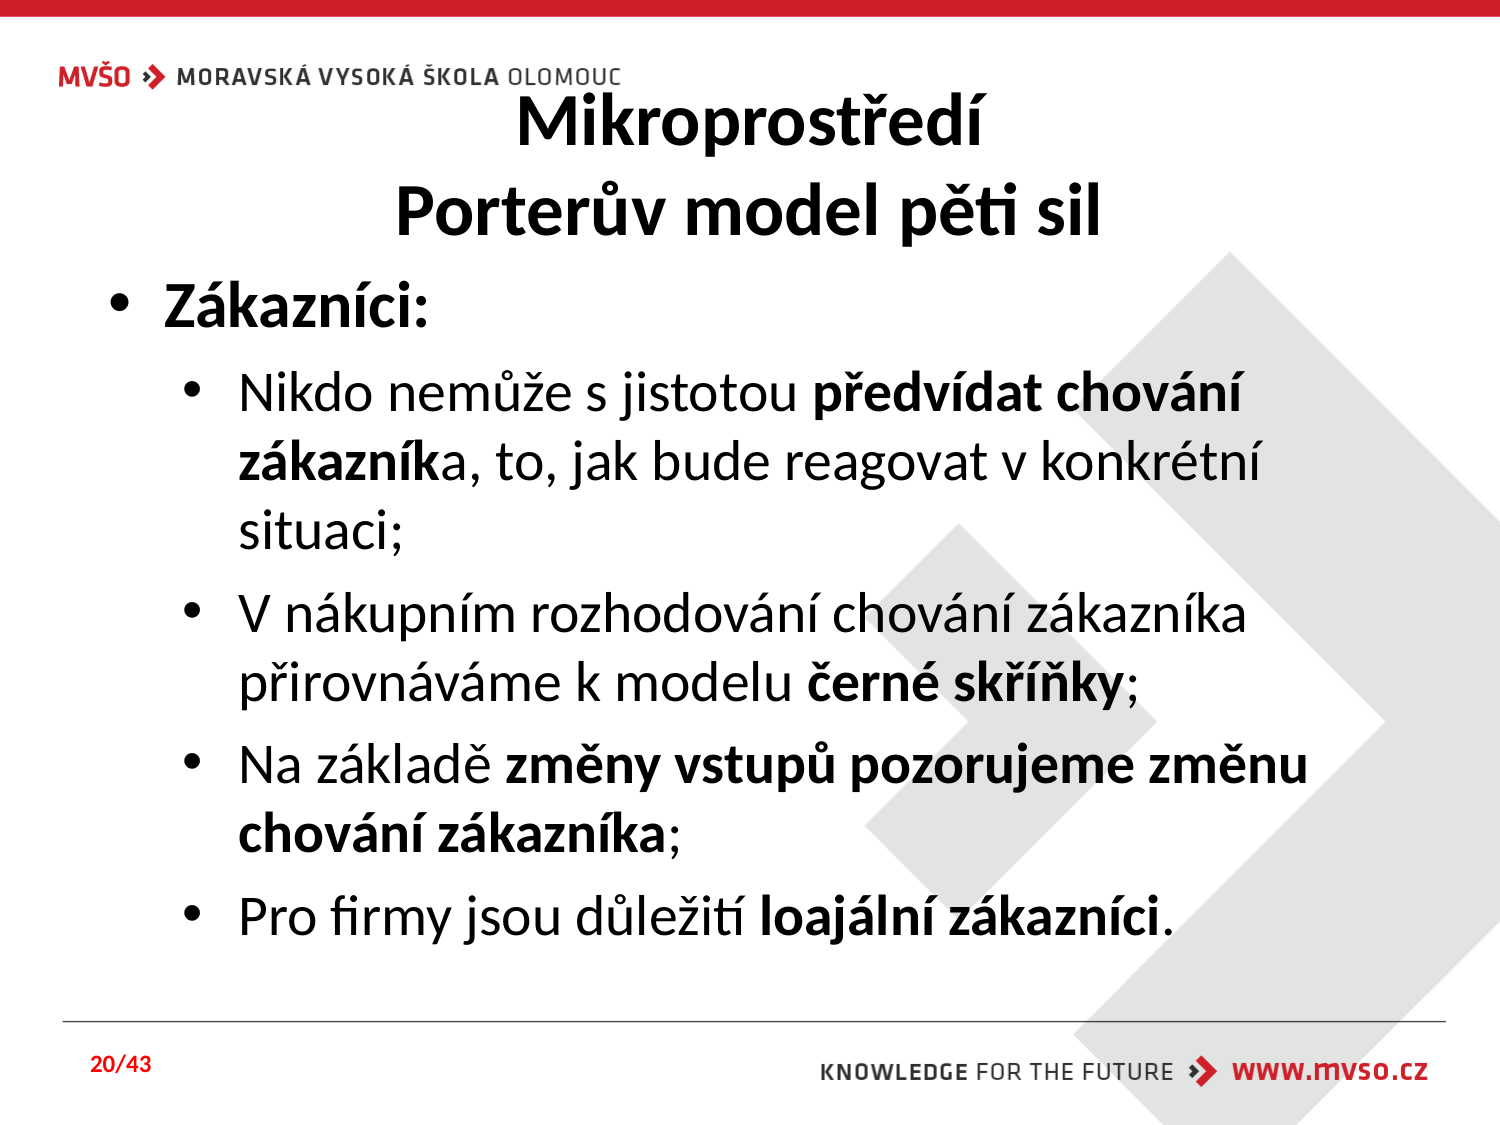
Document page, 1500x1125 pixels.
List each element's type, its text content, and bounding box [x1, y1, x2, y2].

picture [0, 0, 1500, 1125]
text_box 20/43 [74, 1040, 213, 1085]
text_box Mikroprostředí Porterův model pěti sil [74, 66, 1425, 255]
list Zákazníci: Nikdo nemůže s jistotou předvídat chování zákazníka, to, jak bude reagovat v konkrétní situaci; V nákupním rozhodování chování zákazníka přirovnáváme k modelu černé skříňky; Na základě změny vstupů pozorujeme změnu chování zákazníka; Pro firmy jsou důležití loajální zákazníci. [75, 255, 1425, 956]
